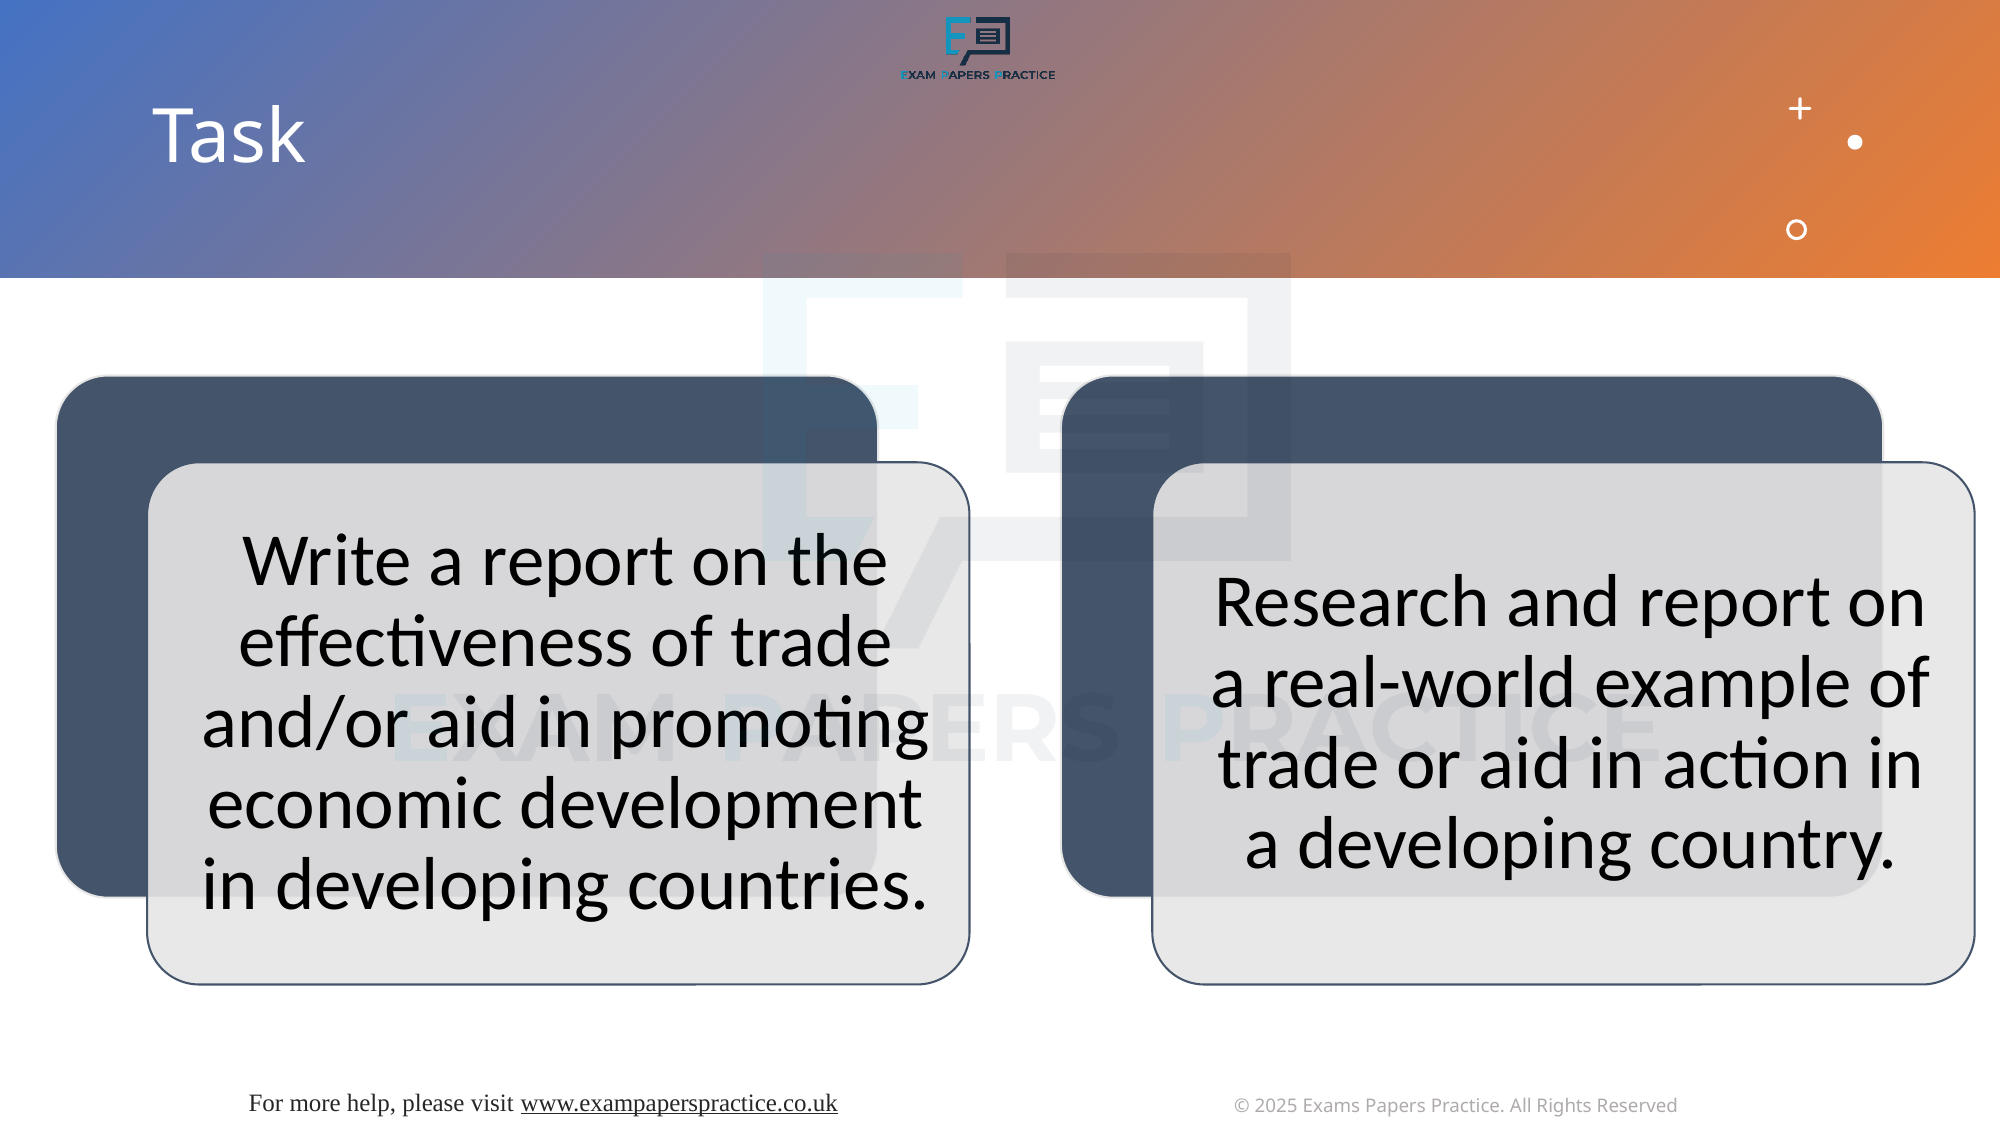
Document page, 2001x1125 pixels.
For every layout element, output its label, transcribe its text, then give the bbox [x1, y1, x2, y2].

picture [395, 253, 1659, 762]
title Task [137, 49, 1750, 228]
text_box [0, 0, 2000, 278]
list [55, 284, 1976, 1076]
picture [901, 17, 1055, 79]
text_box For more help, please visit www.exampaperspractice.co.uk [212, 1078, 875, 1118]
text_box [1788, 97, 1812, 120]
text_box [1786, 219, 1808, 241]
text_box [1847, 134, 1863, 150]
text_box © 2025 Exams Papers Practice. All Rights Reserved [1205, 1086, 1706, 1124]
